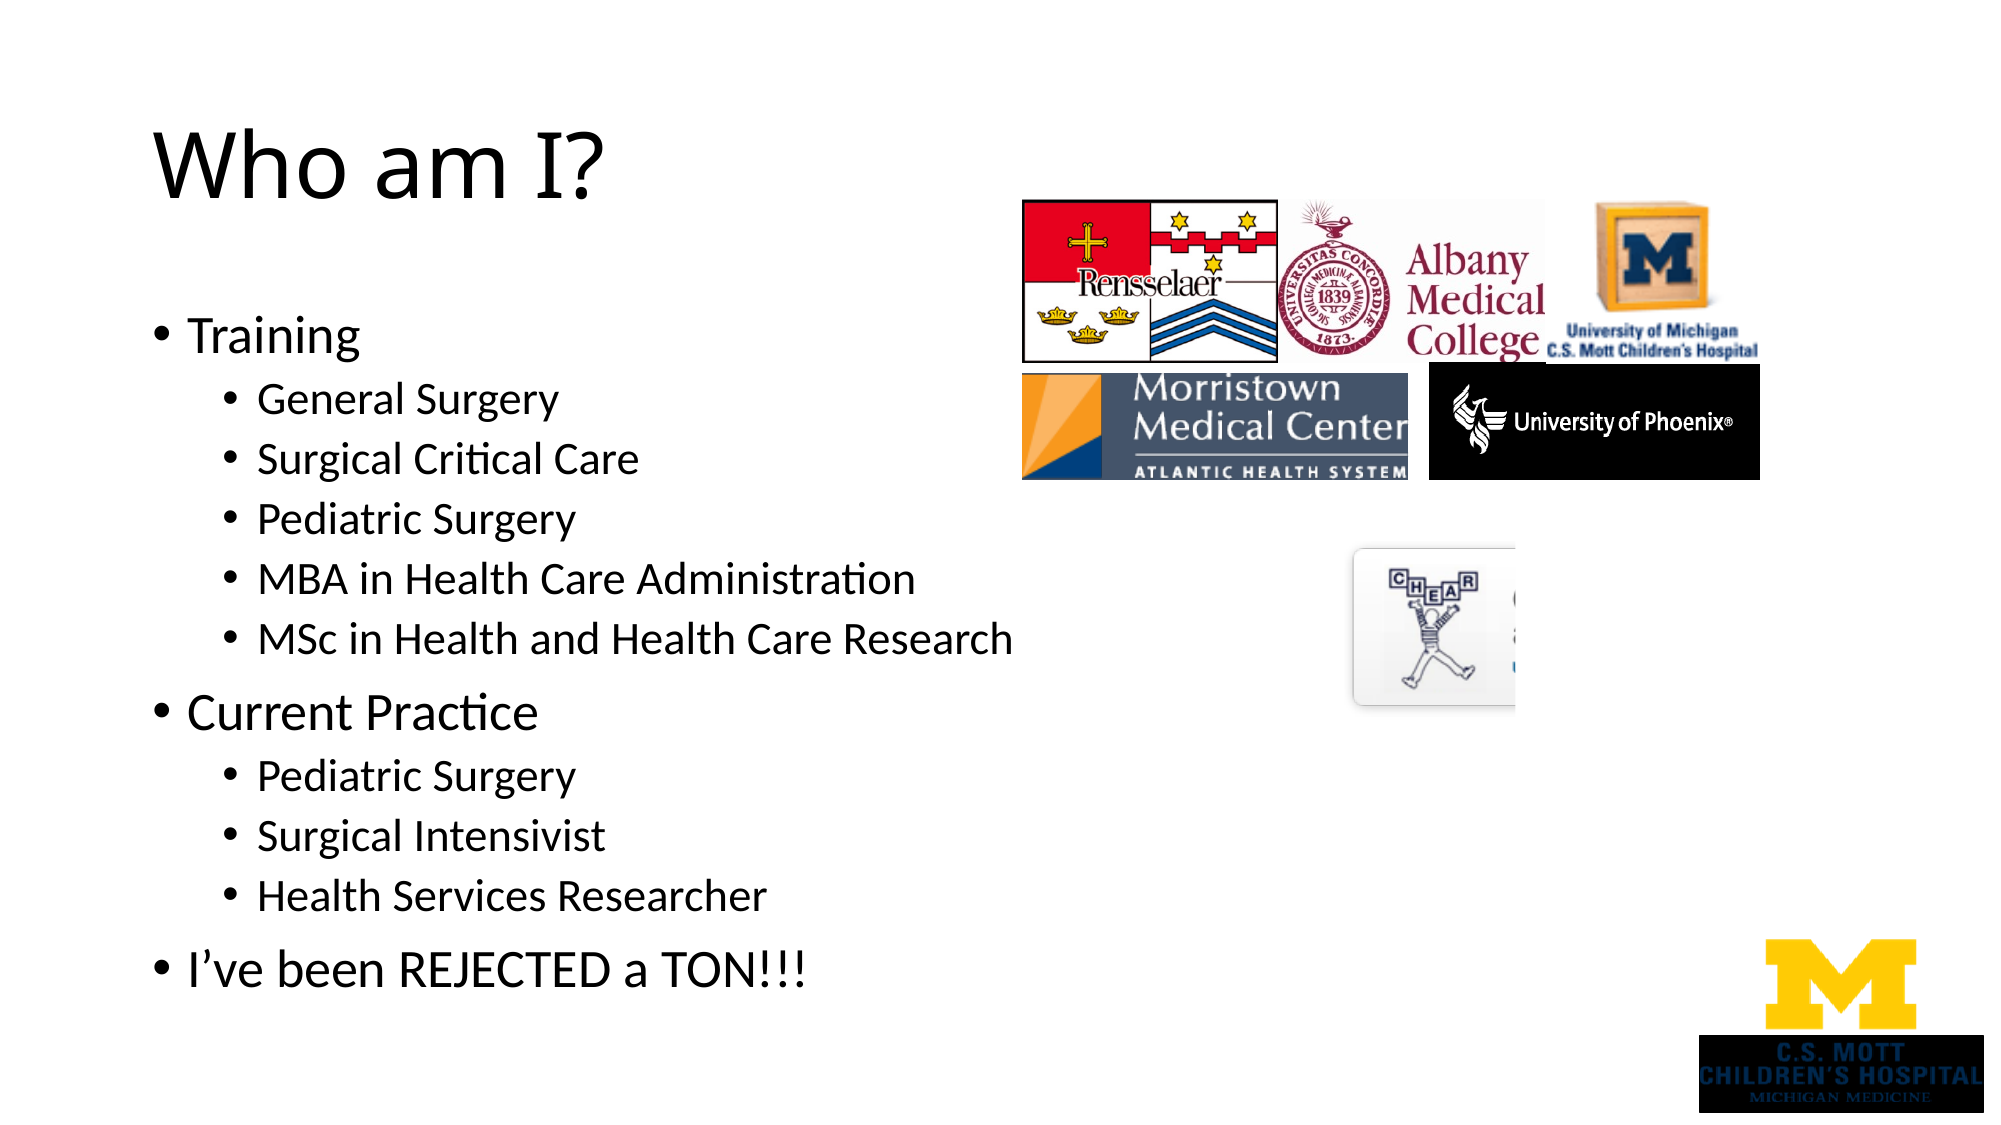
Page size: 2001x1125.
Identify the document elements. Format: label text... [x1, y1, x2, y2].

list Training General Surgery Surgical Critical Care Pediatric Surgery MBA in Health Care Administration MSc in Health and Health Care Research Current Practice Pediatric Surgery Surgical Intensivist Health Services Researcher I’ve been REJECTED a TON!!! [137, 299, 1863, 1014]
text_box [1022, 199, 1760, 480]
picture [1344, 541, 1516, 717]
title Who am I? [137, 59, 1863, 278]
picture [1700, 939, 1984, 1102]
